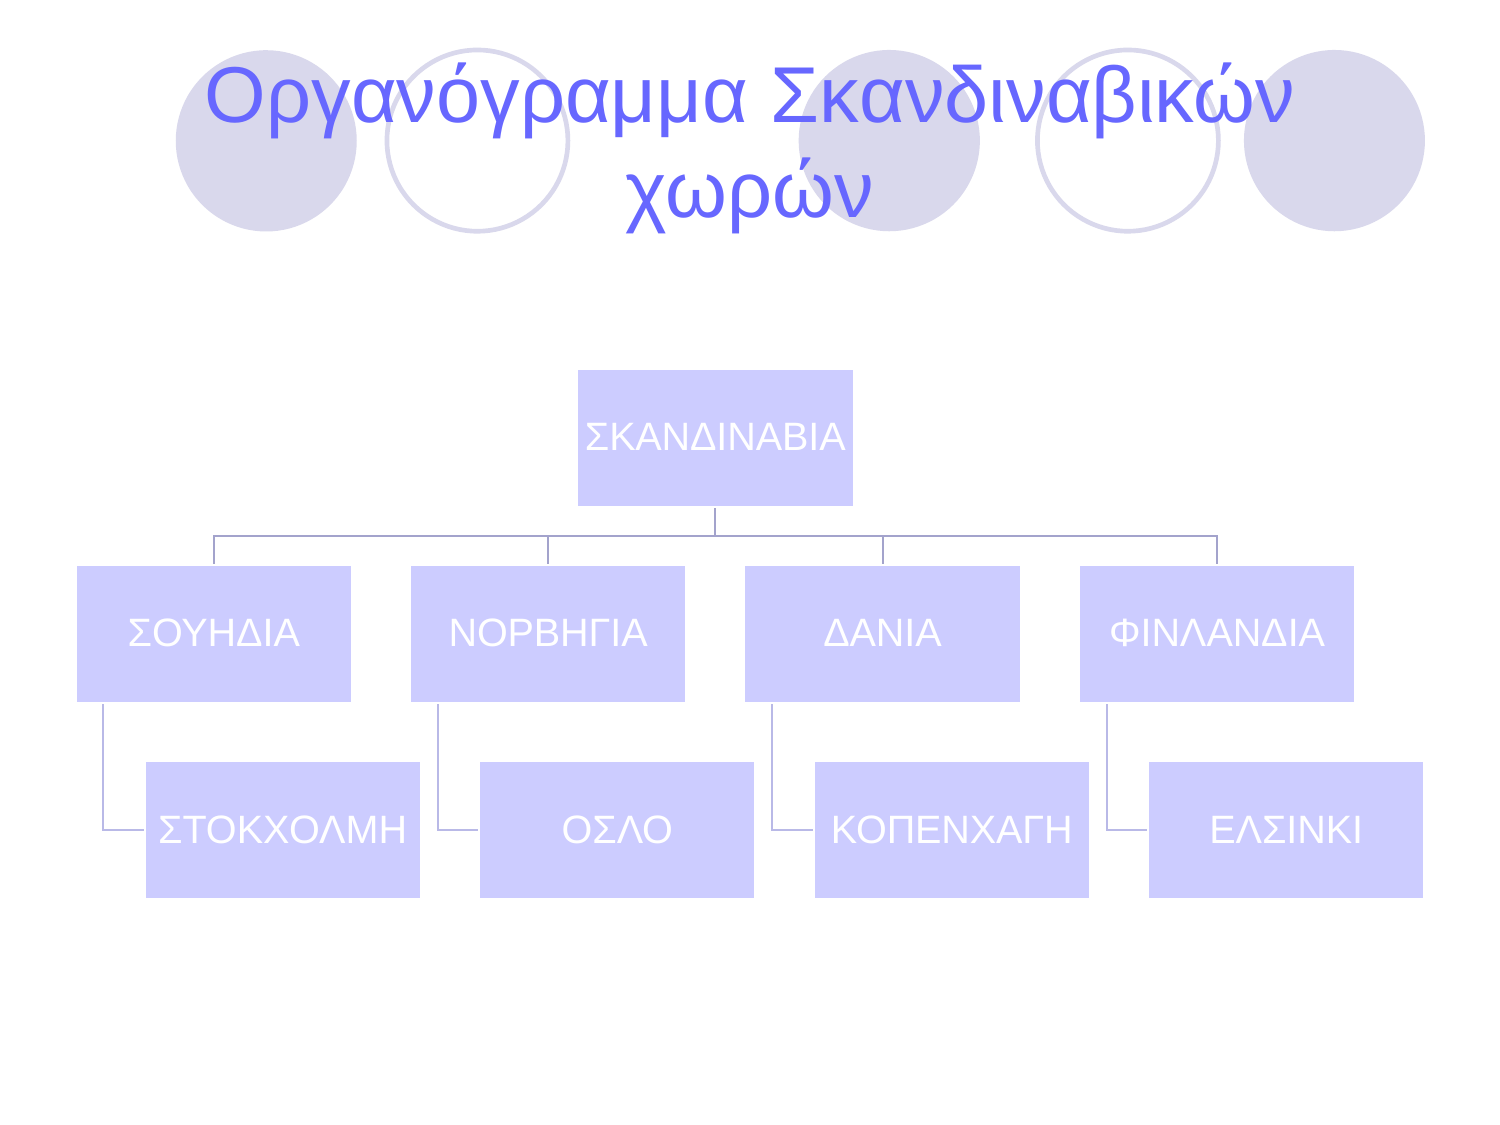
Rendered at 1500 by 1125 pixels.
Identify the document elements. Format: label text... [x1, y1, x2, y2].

title Οργανόγραμμα Σκανδιναβικών χωρών [75, 45, 1425, 233]
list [74, 262, 1425, 1006]
